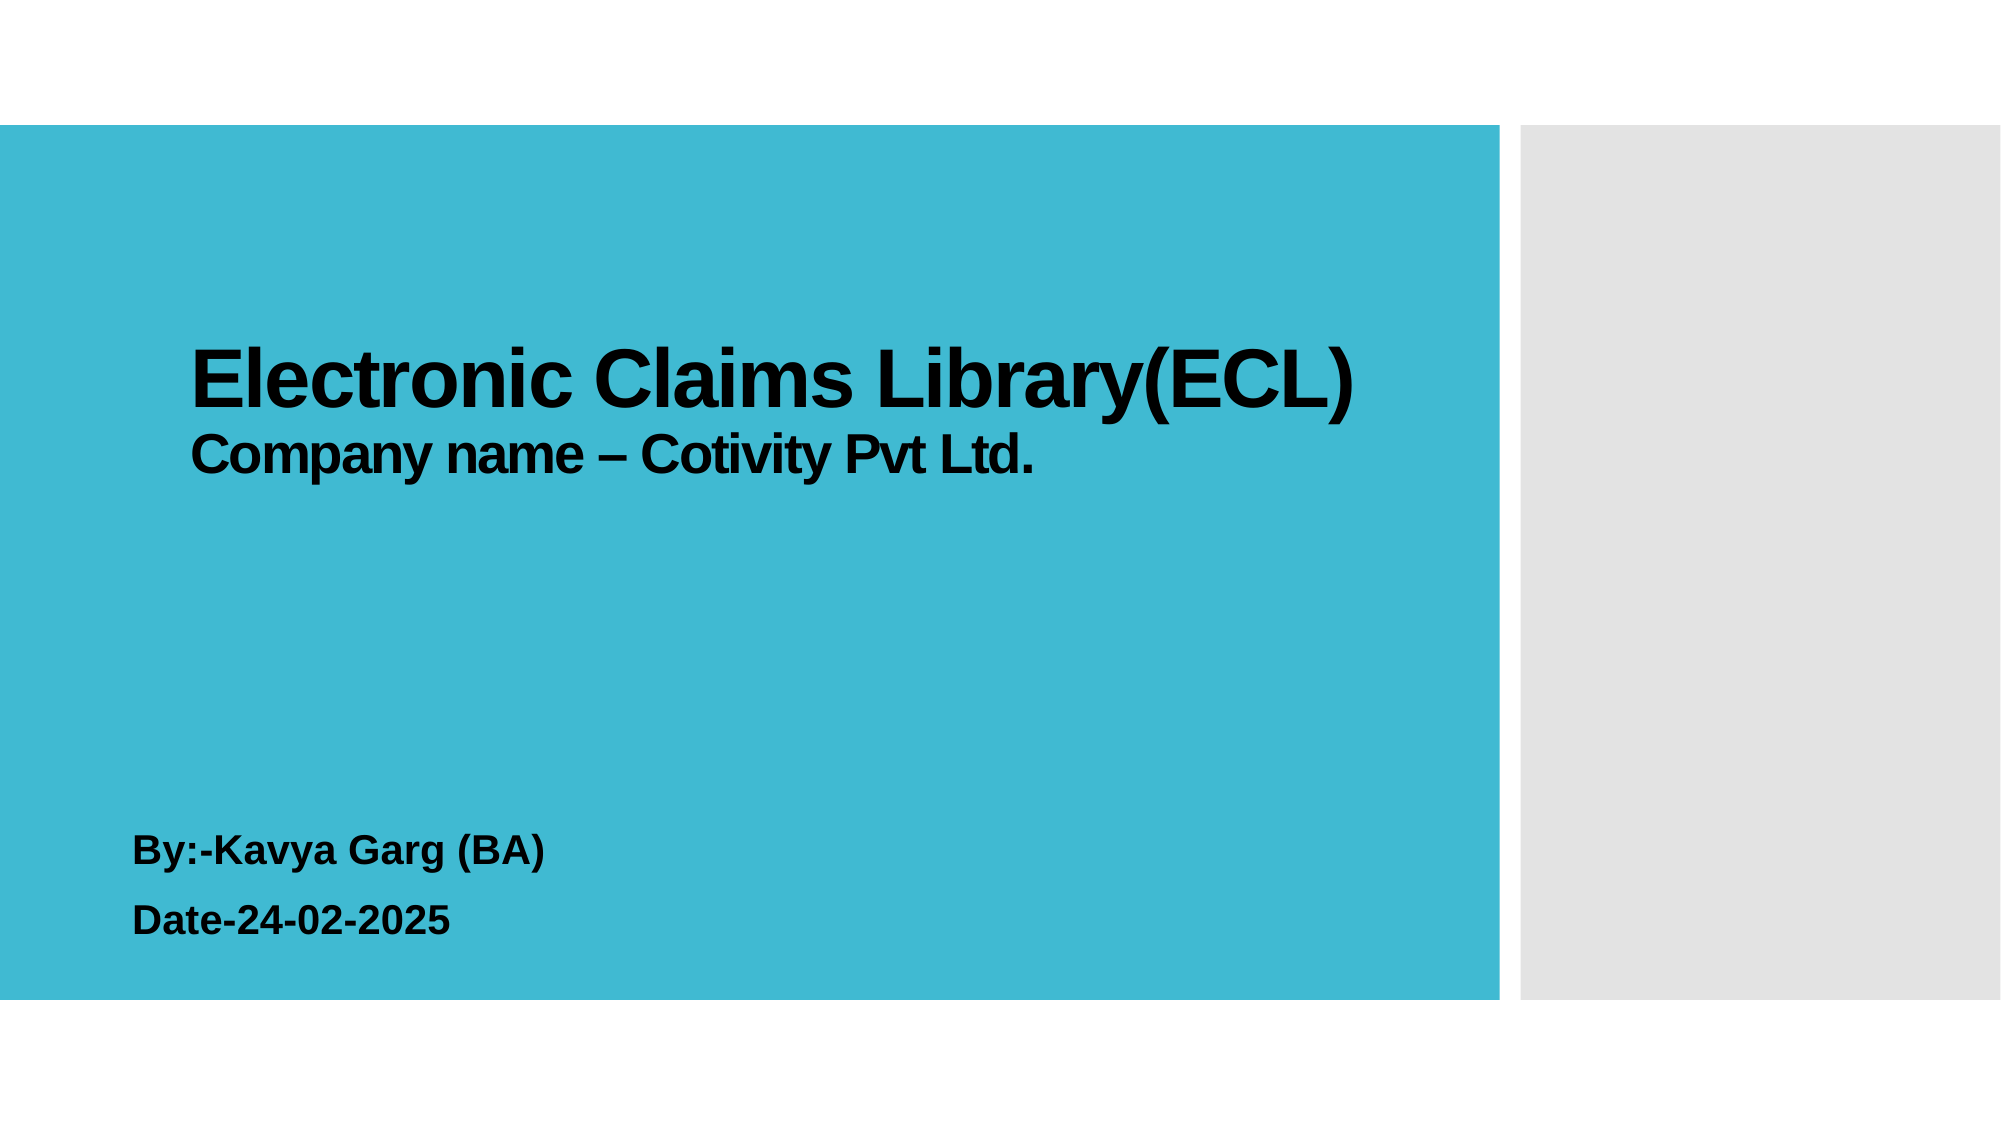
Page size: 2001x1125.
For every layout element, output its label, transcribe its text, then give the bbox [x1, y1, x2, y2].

title Electronic Claims Library(ECL) Company name – Cotivity Pvt Ltd. [175, 213, 1376, 494]
subtitle By:-Kavya Garg (BA) Date-24-02-2025 [117, 821, 1318, 972]
